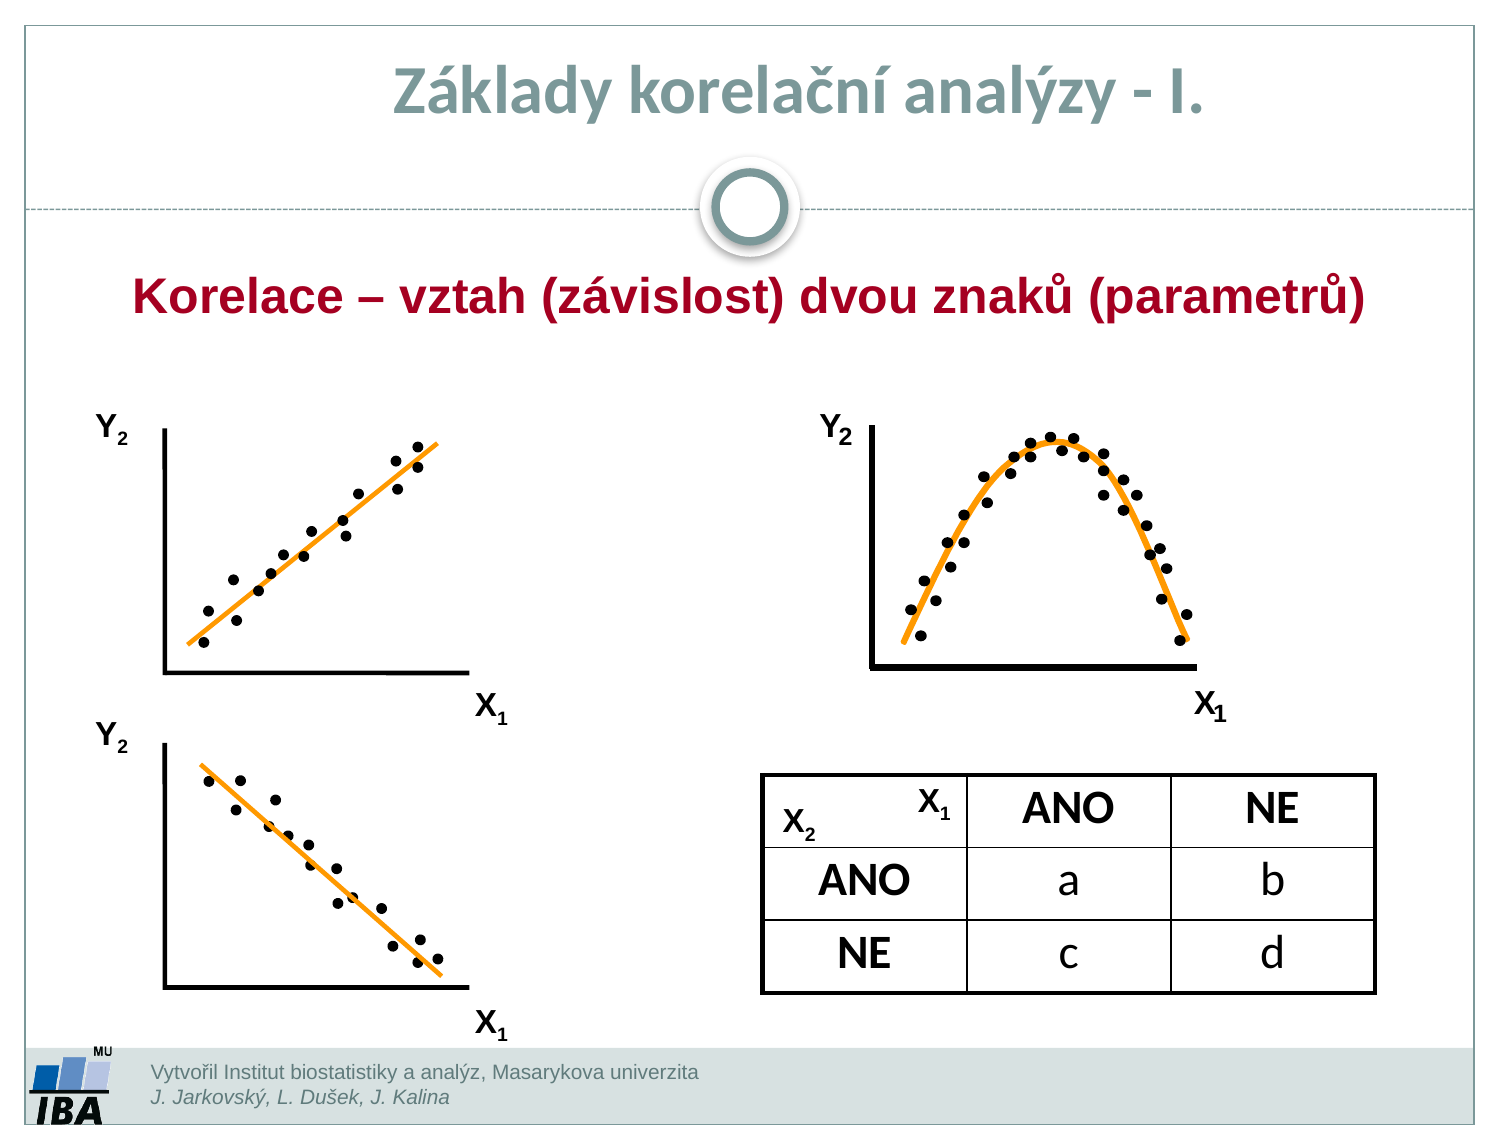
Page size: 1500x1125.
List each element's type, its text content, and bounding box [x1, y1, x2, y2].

text_box [959, 538, 969, 547]
text_box [902, 460, 1015, 644]
text_box [783, 401, 874, 458]
text_box Y [819, 404, 842, 445]
text_box [1069, 434, 1078, 443]
text_box [1155, 544, 1165, 553]
text_box [946, 563, 955, 572]
text_box [870, 462, 874, 668]
table_cell d [1172, 921, 1373, 991]
text_box [979, 472, 989, 481]
text_box [959, 511, 969, 519]
table_cell a [968, 848, 1170, 919]
text_box [1099, 449, 1108, 458]
footer Vytvořil Institut biostatistiky a analýz, Masarykova univerzita J. Jarkovský, L. Dušek, J. Kalina [135, 1051, 724, 1112]
table_header NE [1172, 777, 1373, 847]
table_cell NE [765, 921, 966, 991]
text_box X2 [767, 792, 845, 850]
text_box [1119, 506, 1128, 515]
text_box [1142, 521, 1151, 530]
title Základy korelační analýzy - I. [162, 23, 1438, 150]
text_box [1099, 491, 1108, 500]
text_box [1026, 439, 1035, 448]
text_box [916, 631, 926, 640]
text_box X [1193, 681, 1217, 722]
text_box X1 [903, 771, 980, 830]
text_box [983, 498, 992, 507]
text_box [1157, 595, 1166, 604]
text_box [1079, 453, 1088, 461]
text_box Y2 [80, 704, 165, 763]
text_box [920, 577, 929, 585]
text_box [1162, 564, 1171, 573]
text_box [1151, 557, 1189, 641]
text_box [1166, 682, 1249, 740]
text_box [871, 665, 1196, 669]
text_box [1018, 440, 1107, 467]
table_cell c [968, 921, 1170, 991]
text_box [1006, 469, 1015, 478]
text_box [1145, 550, 1155, 559]
text_box Y2 [80, 396, 165, 455]
text_box [906, 605, 916, 614]
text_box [199, 442, 423, 647]
text_box 2 [838, 420, 853, 451]
text_box [1182, 610, 1191, 619]
text_box Korelace – vztah (závislost) dvou znaků (parametrů) [0, 256, 1500, 327]
text_box X1 [460, 676, 584, 734]
text_box [1099, 466, 1108, 475]
table_header ANO [968, 777, 1170, 847]
table_cell b [1172, 848, 1373, 919]
text_box X1 [460, 992, 584, 1051]
text_box [1009, 453, 1019, 461]
text_box [1046, 433, 1055, 441]
text_box [1107, 469, 1151, 551]
text_box 1 [1213, 697, 1228, 728]
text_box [212, 768, 435, 973]
text_box [1026, 453, 1035, 461]
text_box [931, 596, 941, 605]
picture [29, 1046, 112, 1125]
text_box [788, 405, 878, 462]
table_cell ANO [765, 848, 966, 919]
text_box [1132, 491, 1142, 500]
text_box [1057, 446, 1067, 455]
text_box [1162, 678, 1244, 736]
text_box [1175, 636, 1185, 645]
text_box [943, 538, 952, 547]
text_box [1119, 475, 1128, 484]
table_header [765, 777, 966, 847]
